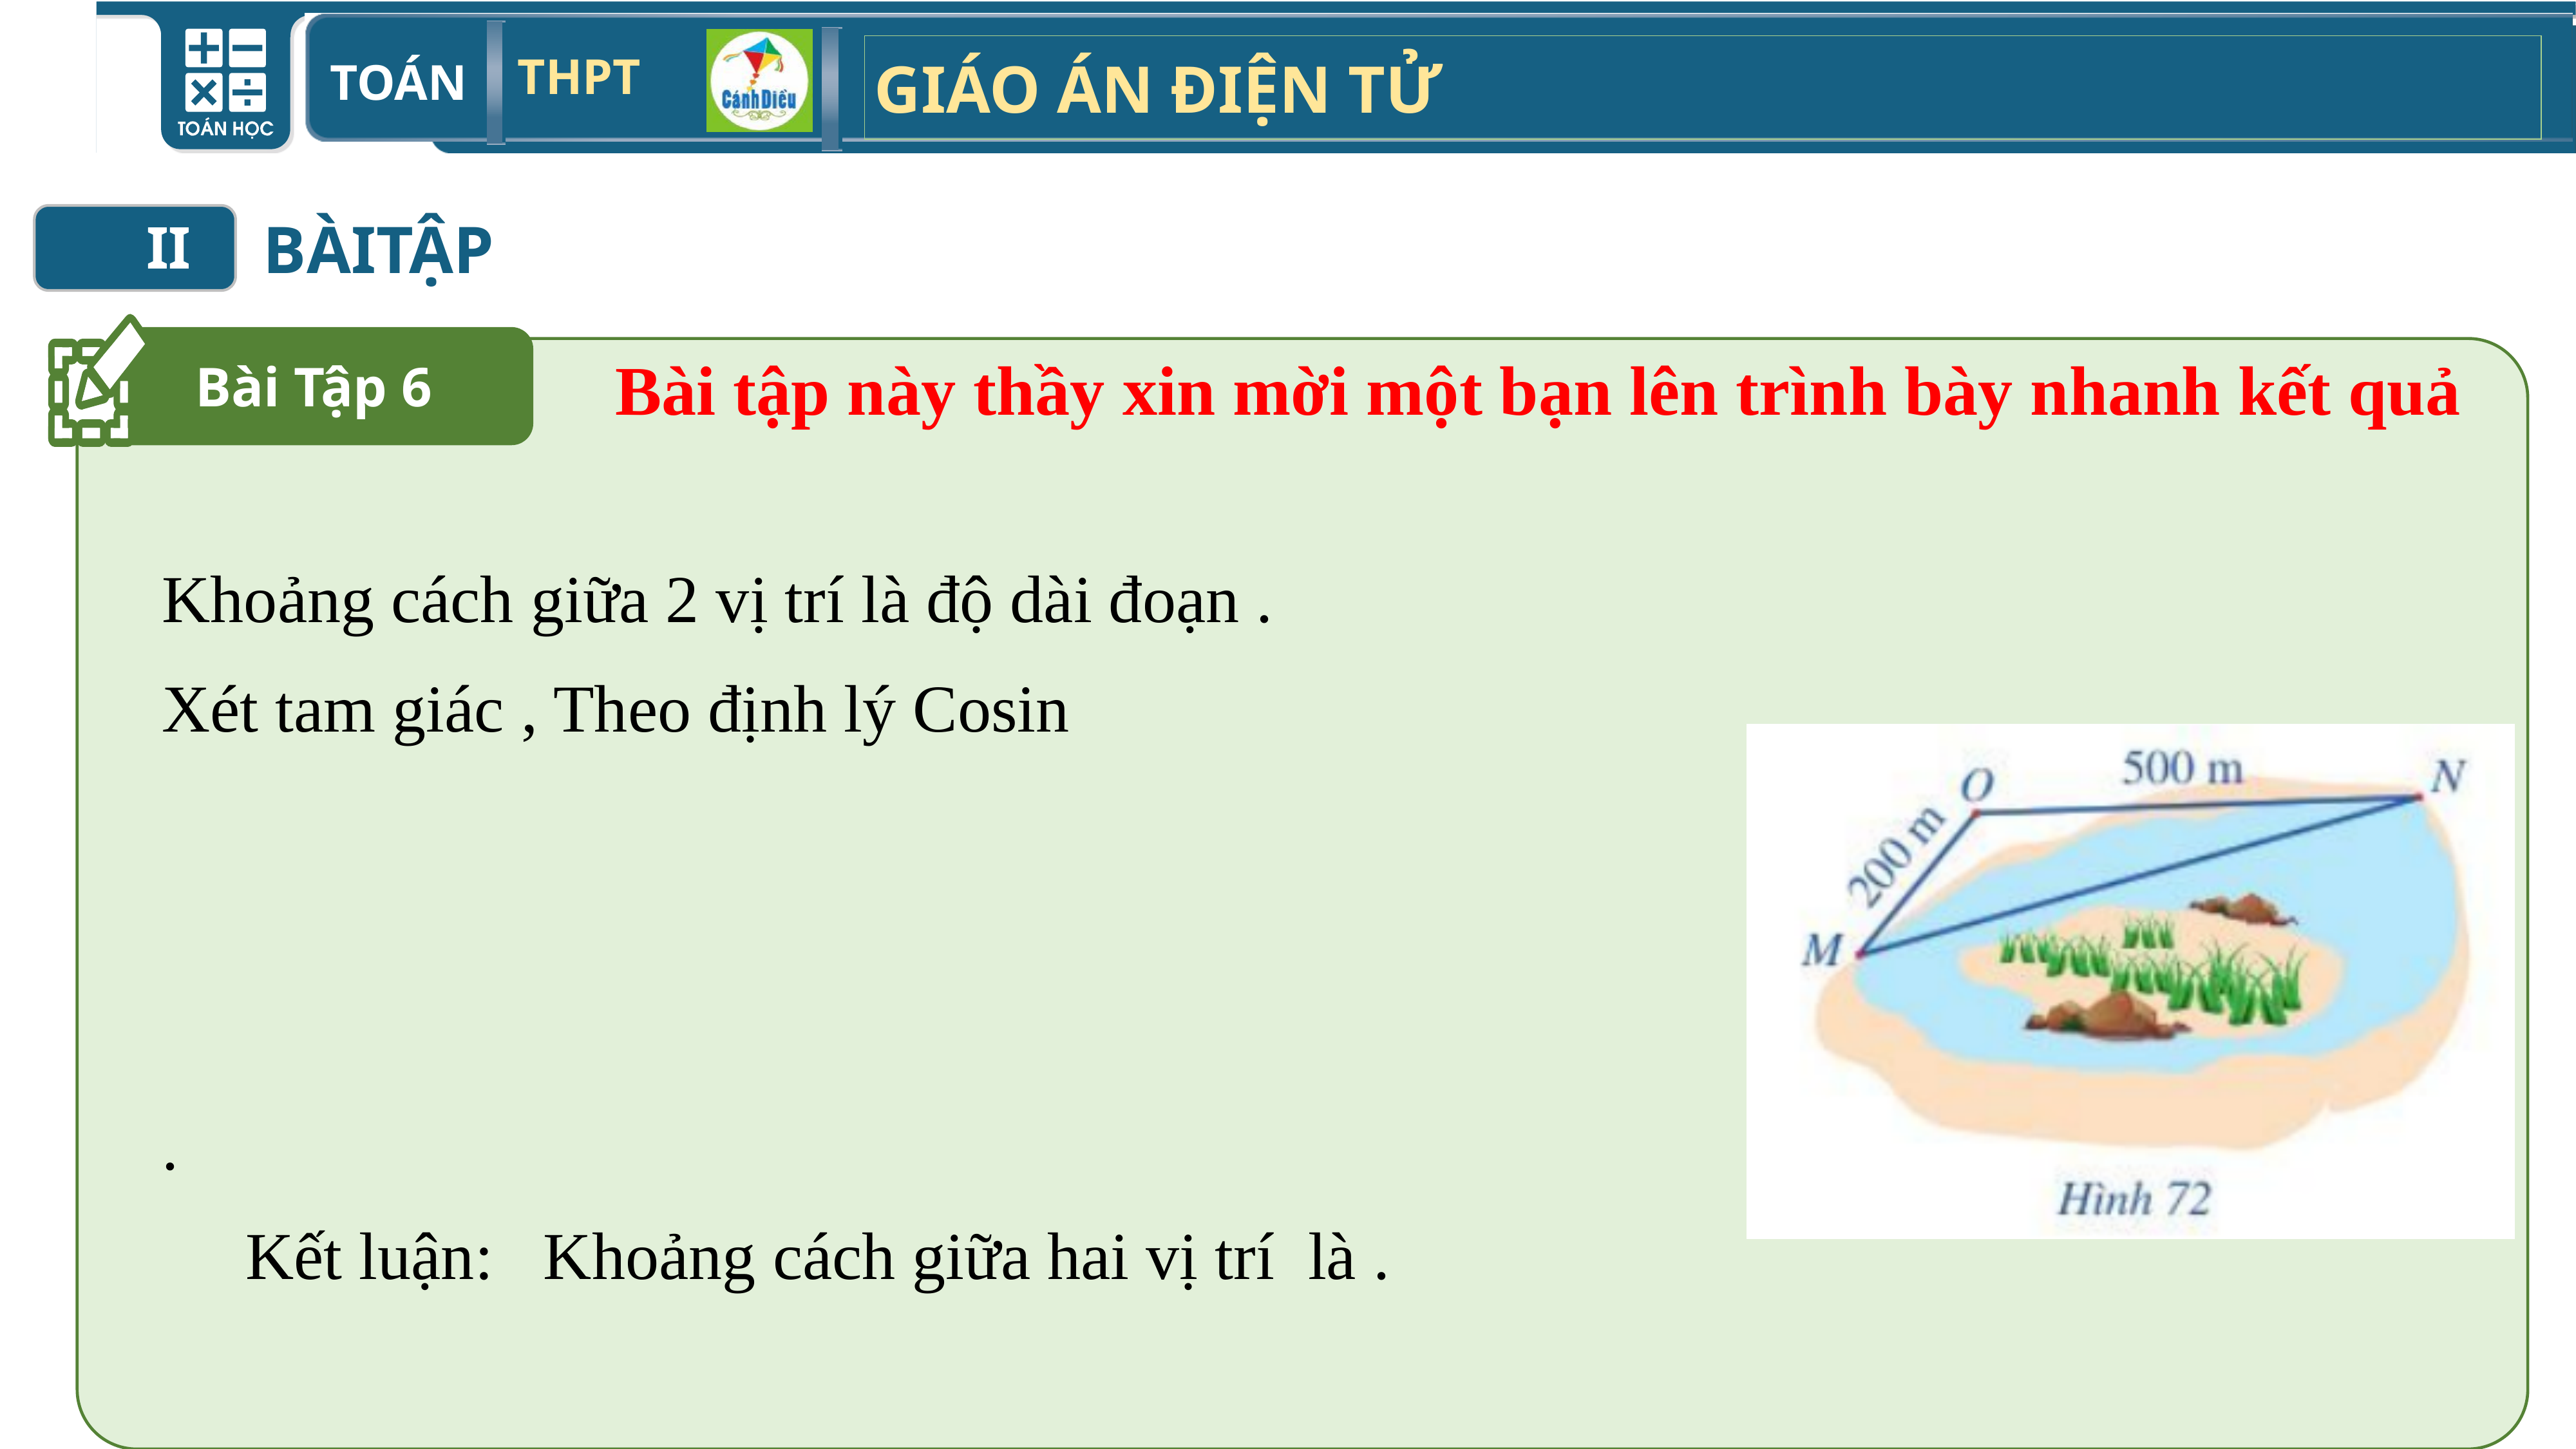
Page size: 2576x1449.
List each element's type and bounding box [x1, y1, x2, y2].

text_box [48, 314, 2528, 1449]
text_box [34, 204, 2063, 292]
picture [1746, 724, 2515, 1239]
picture [97, 13, 2576, 153]
